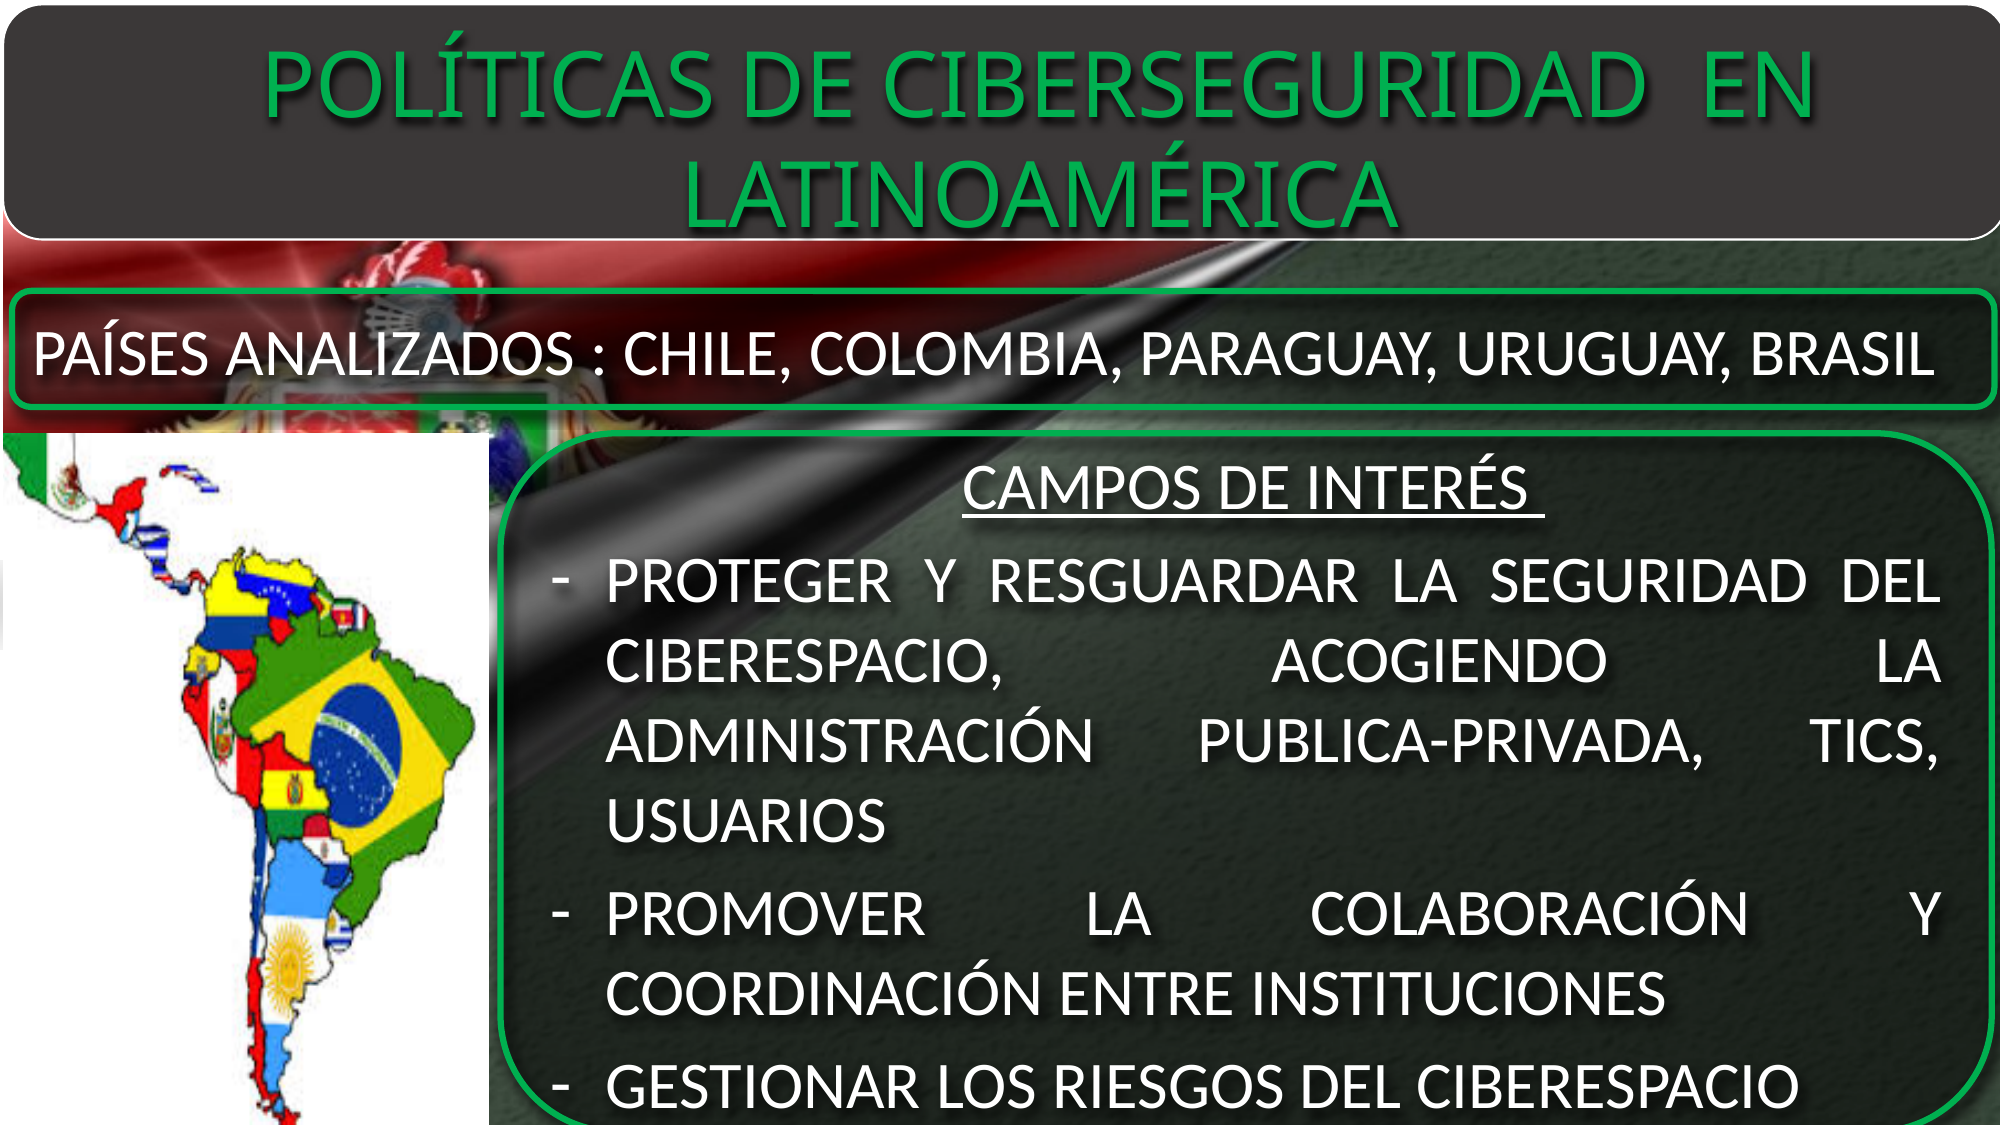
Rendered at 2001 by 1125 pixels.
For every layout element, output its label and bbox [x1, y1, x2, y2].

picture [3, 337, 2000, 1125]
text_box [650, 878, 1430, 944]
text_box [3, 0, 2000, 337]
